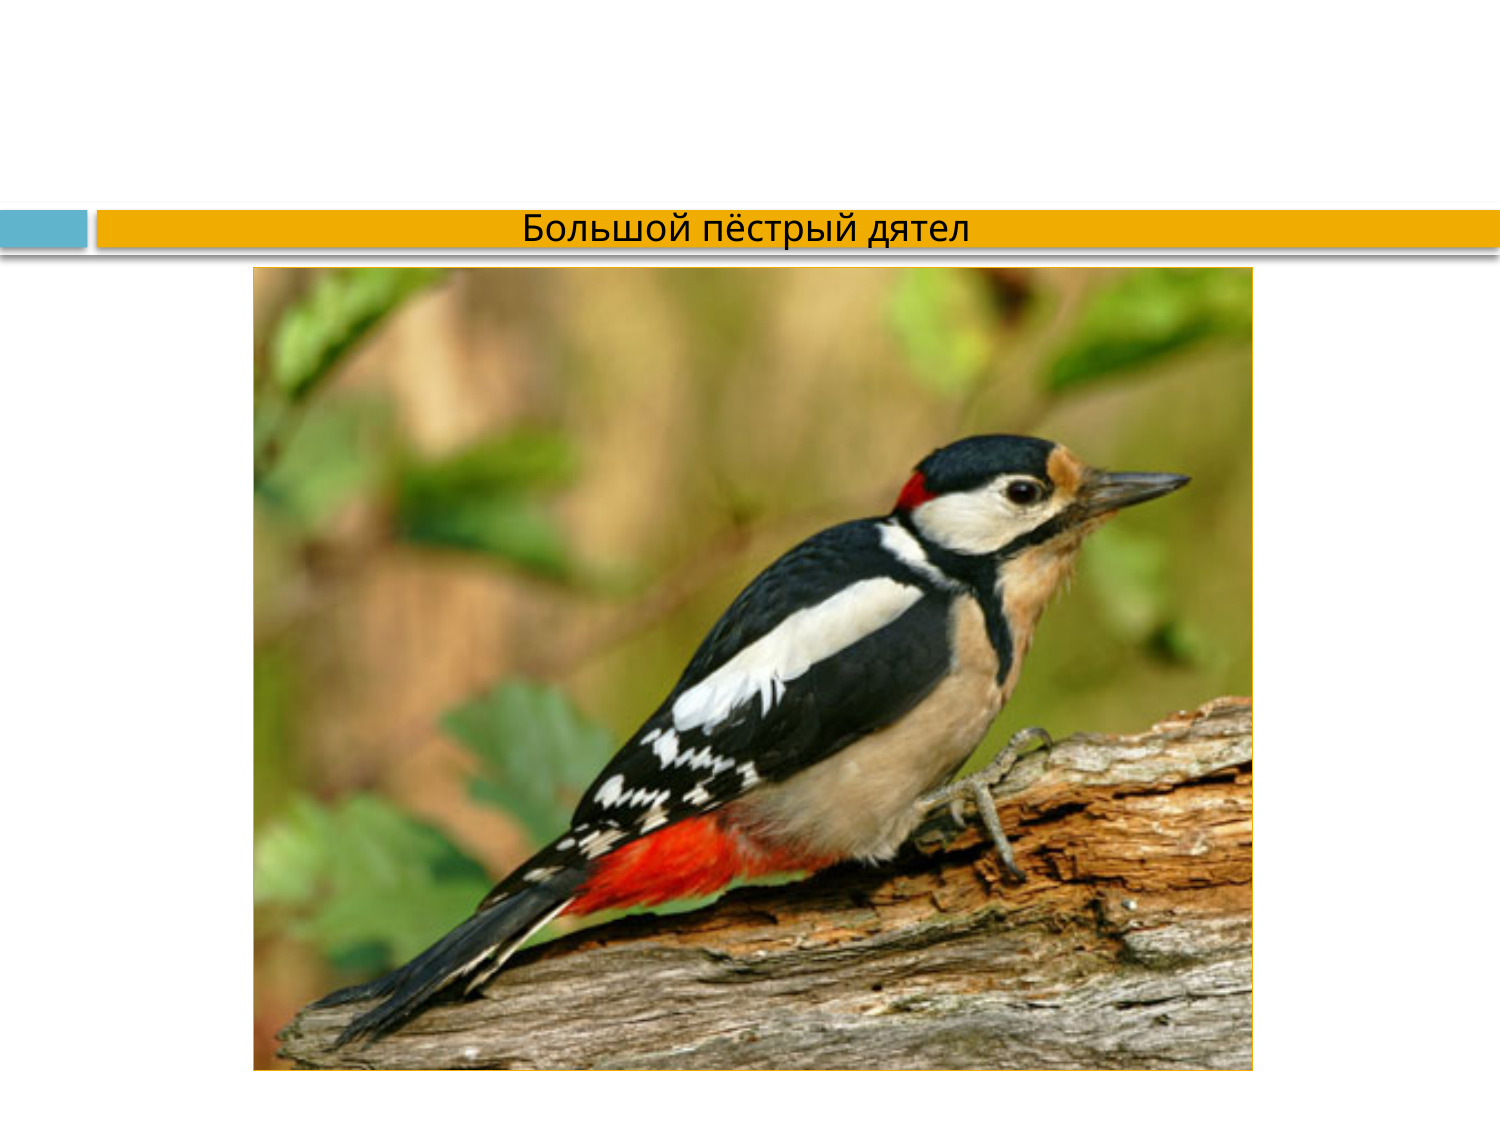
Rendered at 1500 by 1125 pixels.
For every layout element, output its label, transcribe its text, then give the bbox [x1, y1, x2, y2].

text_box Большой пёстрый дятел [506, 196, 987, 256]
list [253, 266, 1253, 1071]
